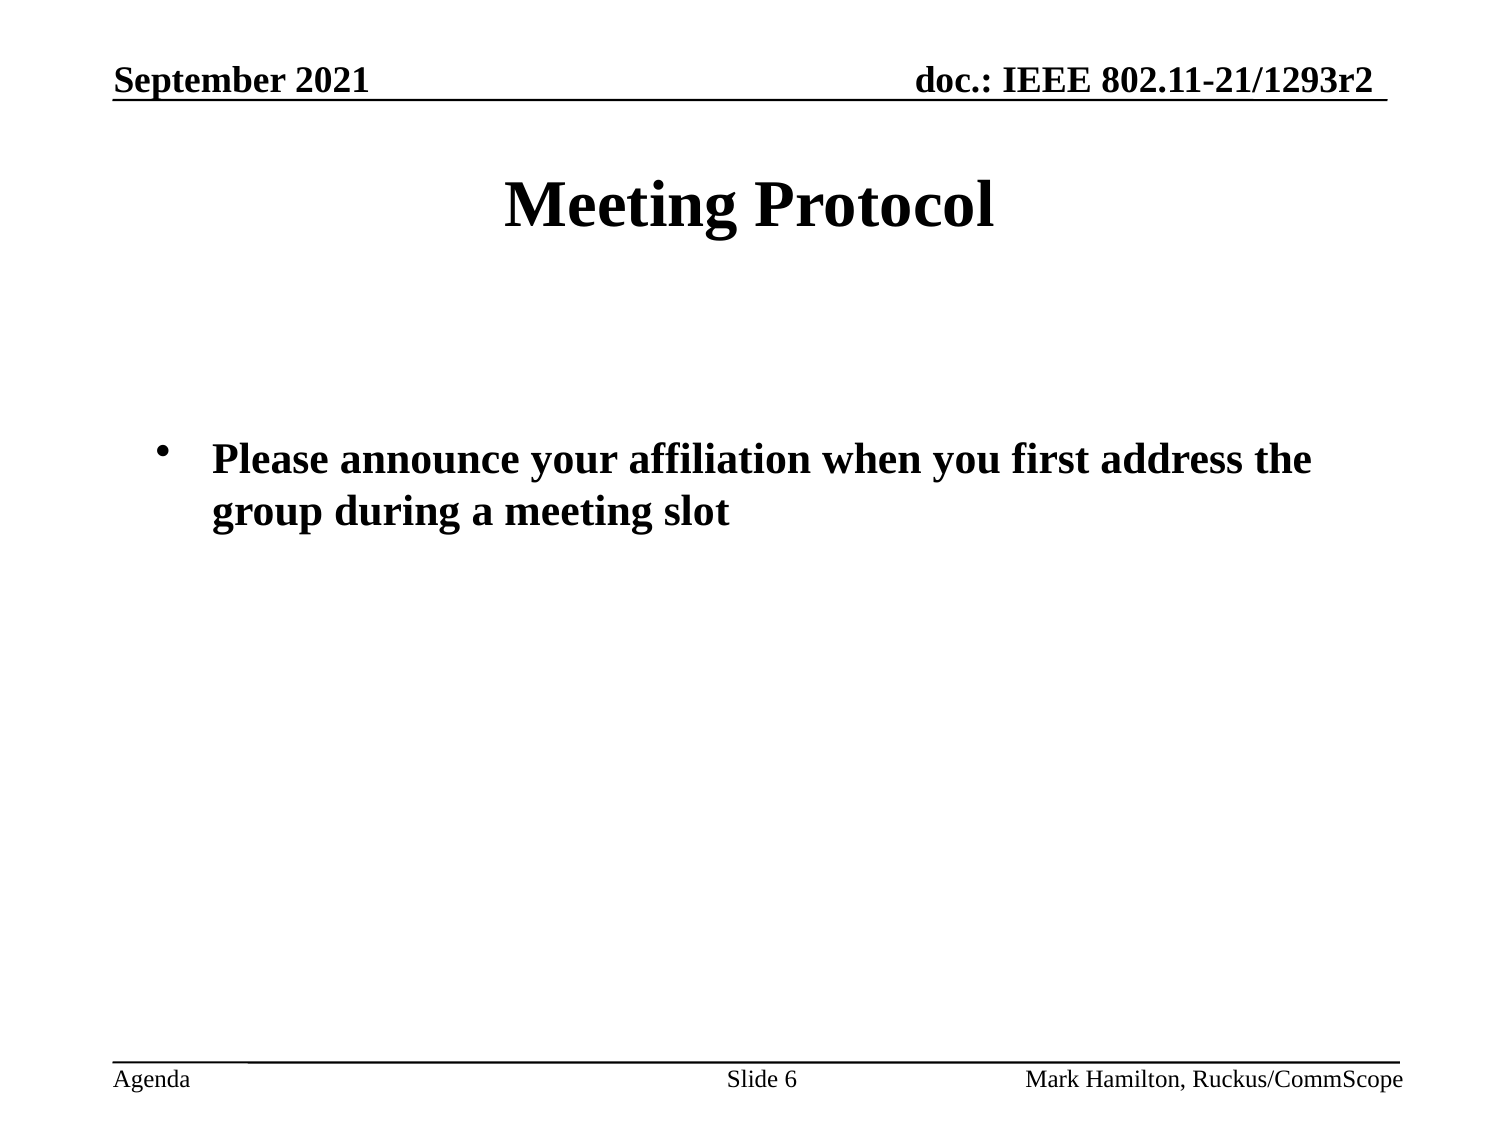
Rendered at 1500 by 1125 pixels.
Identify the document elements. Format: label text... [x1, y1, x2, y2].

list Please announce your affiliation when you first address the group during a meeting slot [140, 421, 1360, 525]
title Meeting Protocol [112, 112, 1388, 288]
